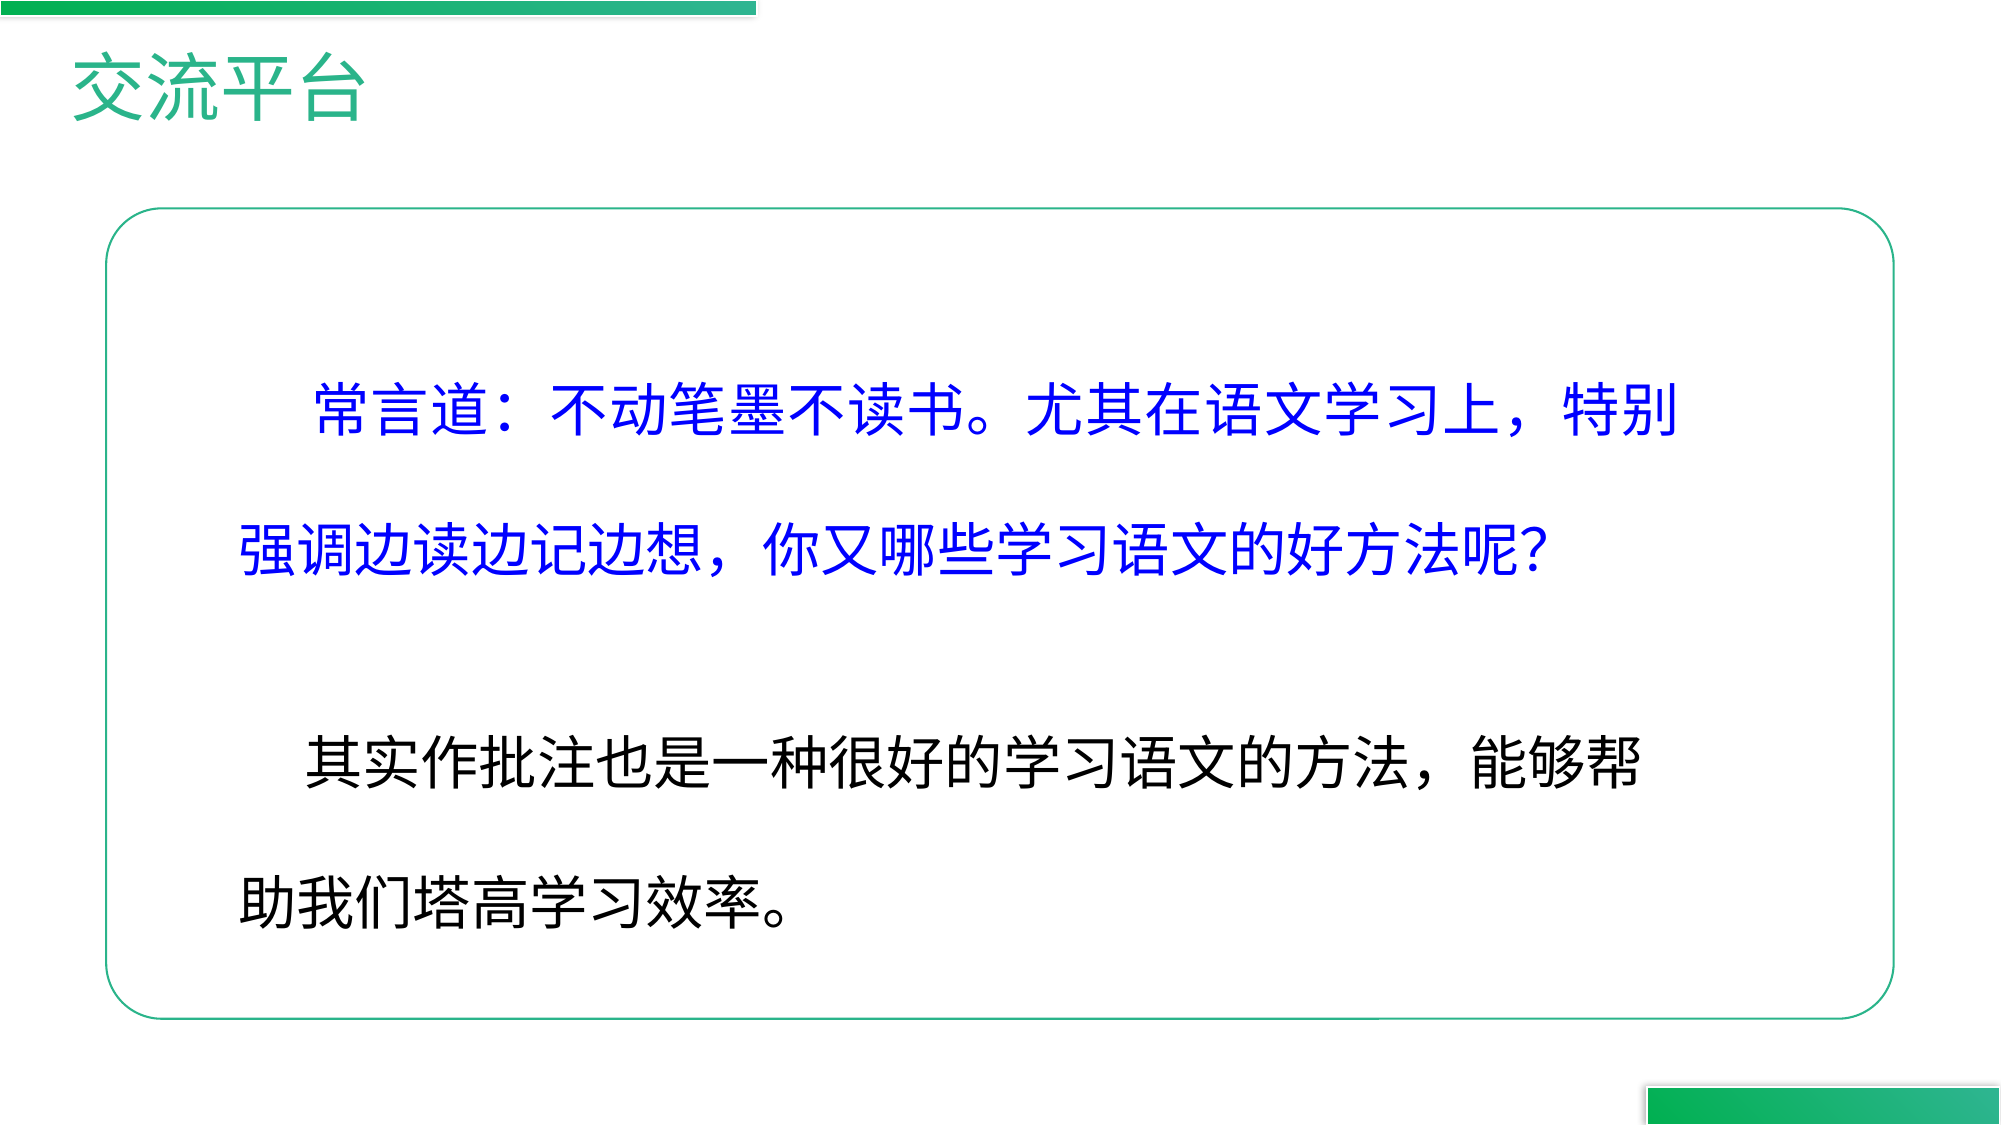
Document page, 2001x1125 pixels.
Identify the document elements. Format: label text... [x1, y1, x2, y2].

list 交流平台 [55, 43, 509, 126]
text_box 其实作批注也是一种很好的学习语文的方法，能够帮助我们塔高学习效率。 [223, 649, 1696, 944]
text_box 常言道：不动笔墨不读书。尤其在语文学习上，特别强调边读边记边想，你又哪些学习语文的好方法呢？ [223, 295, 1696, 591]
